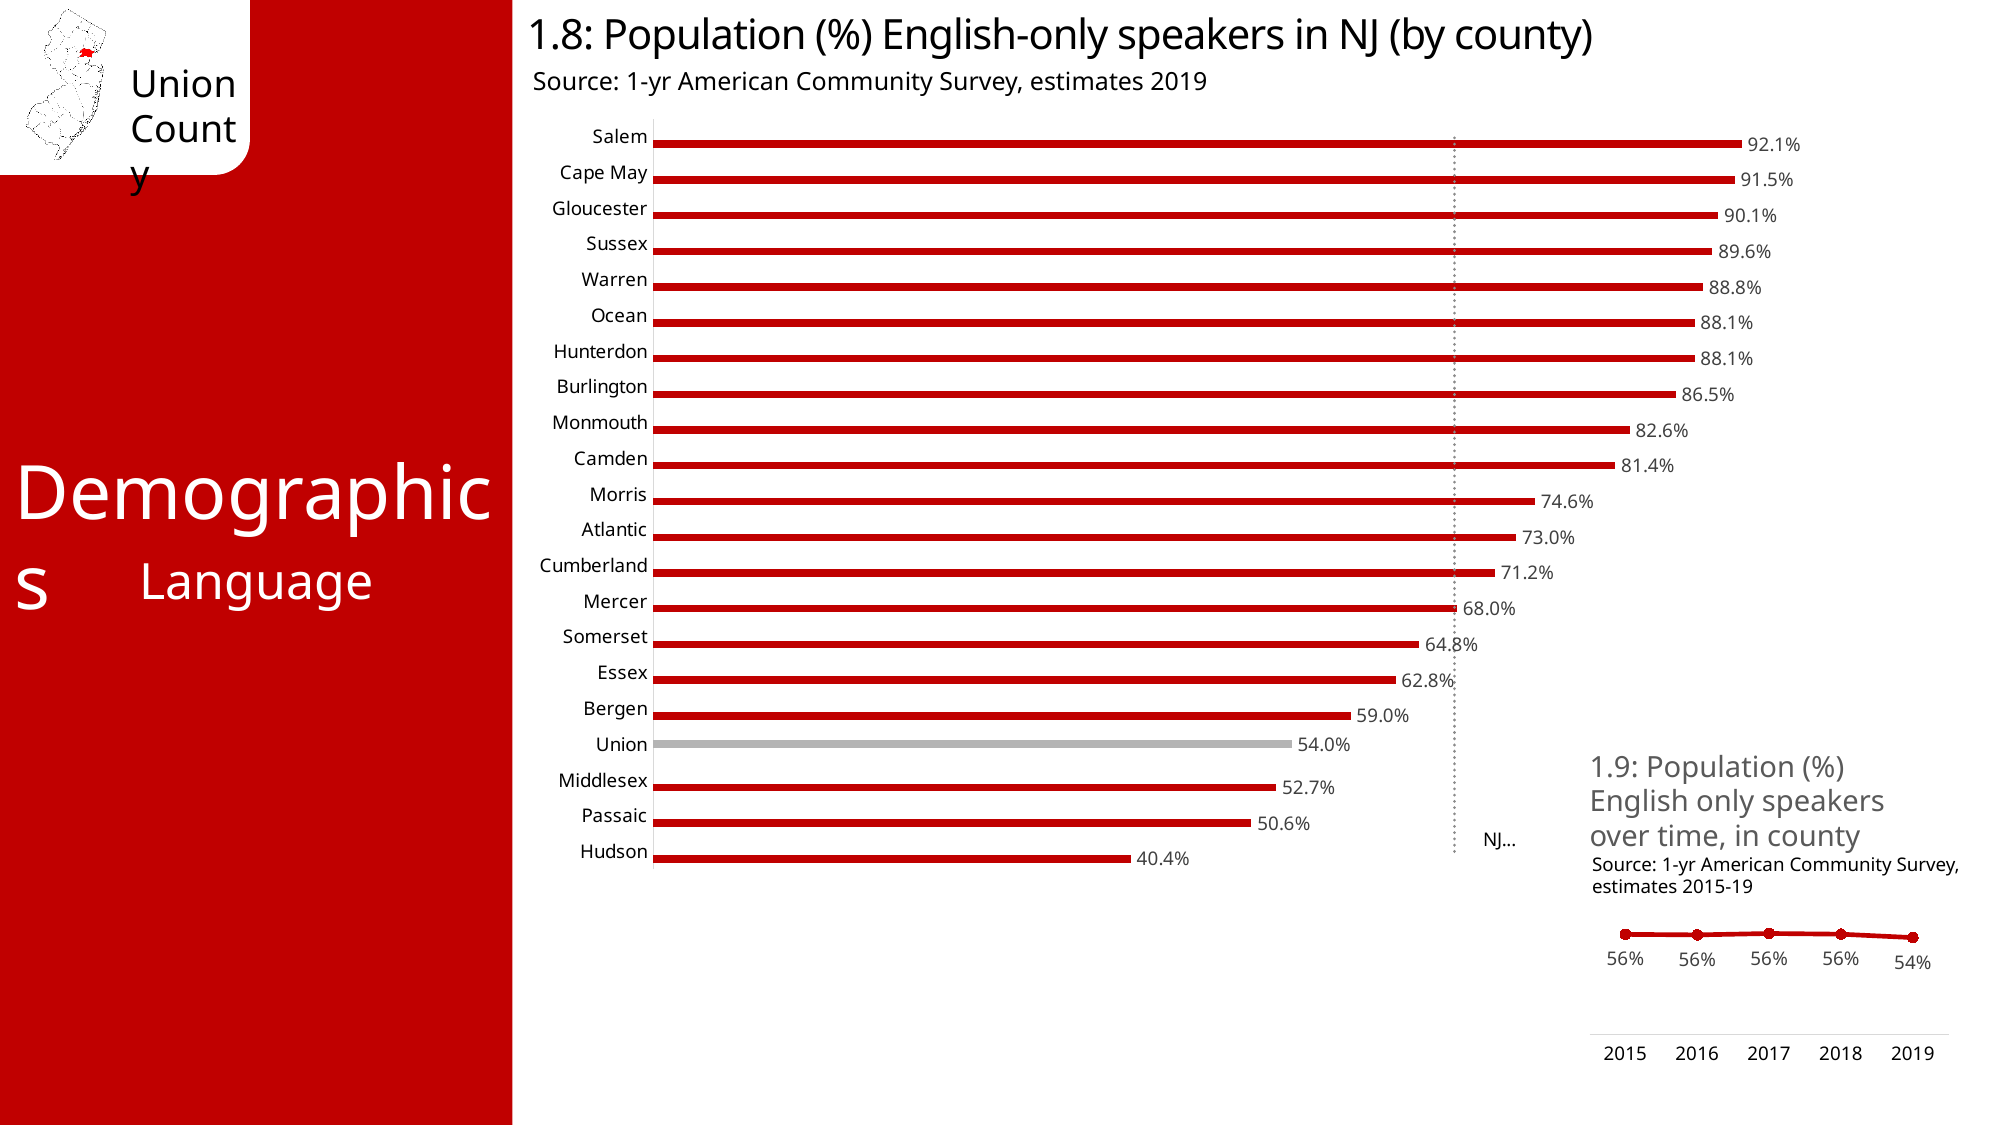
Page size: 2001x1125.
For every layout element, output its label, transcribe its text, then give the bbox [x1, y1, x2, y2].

text_box Demographics [0, 437, 513, 633]
text_box 1.9: Population (%) English only speakers over time, in county [1860, 740, 1963, 837]
text_box Language [51, 542, 461, 617]
text_box Source: 1-yr American Community Survey, estimates 2019 [518, 58, 1575, 100]
chart [520, 99, 2000, 1107]
text_box 1.8: Population (%) English-only speakers in NJ (by county) [512, 0, 1863, 65]
picture [26, 9, 106, 160]
